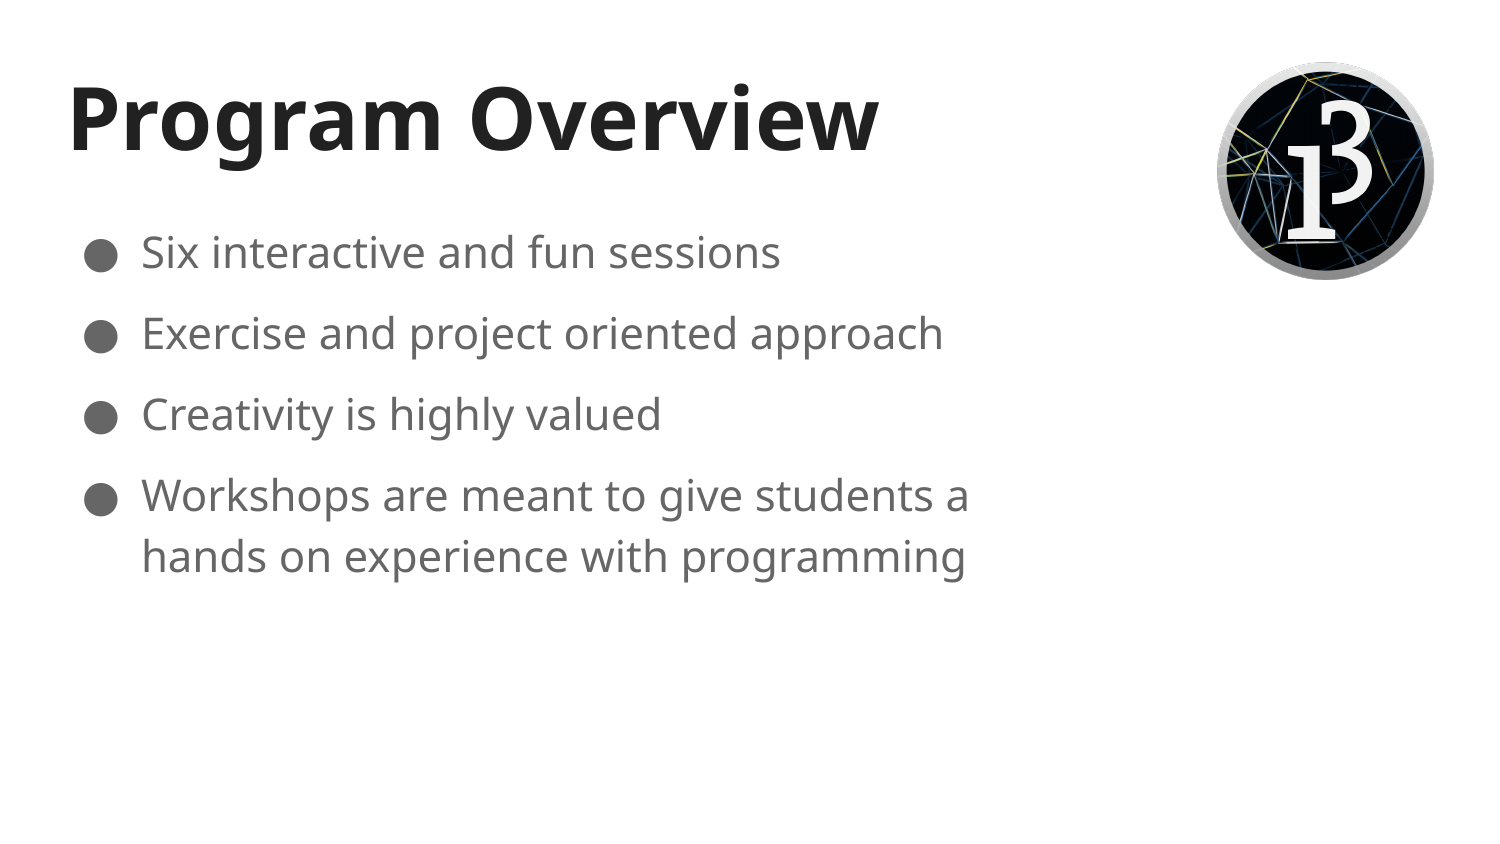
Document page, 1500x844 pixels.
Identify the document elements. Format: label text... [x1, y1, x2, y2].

title Program Overview [51, 48, 1199, 180]
picture [1201, 47, 1450, 296]
list Six interactive and fun sessions Exercise and project oriented approach Creativity is highly valued Workshops are meant to give students a hands on experience with programming [51, 201, 1449, 750]
